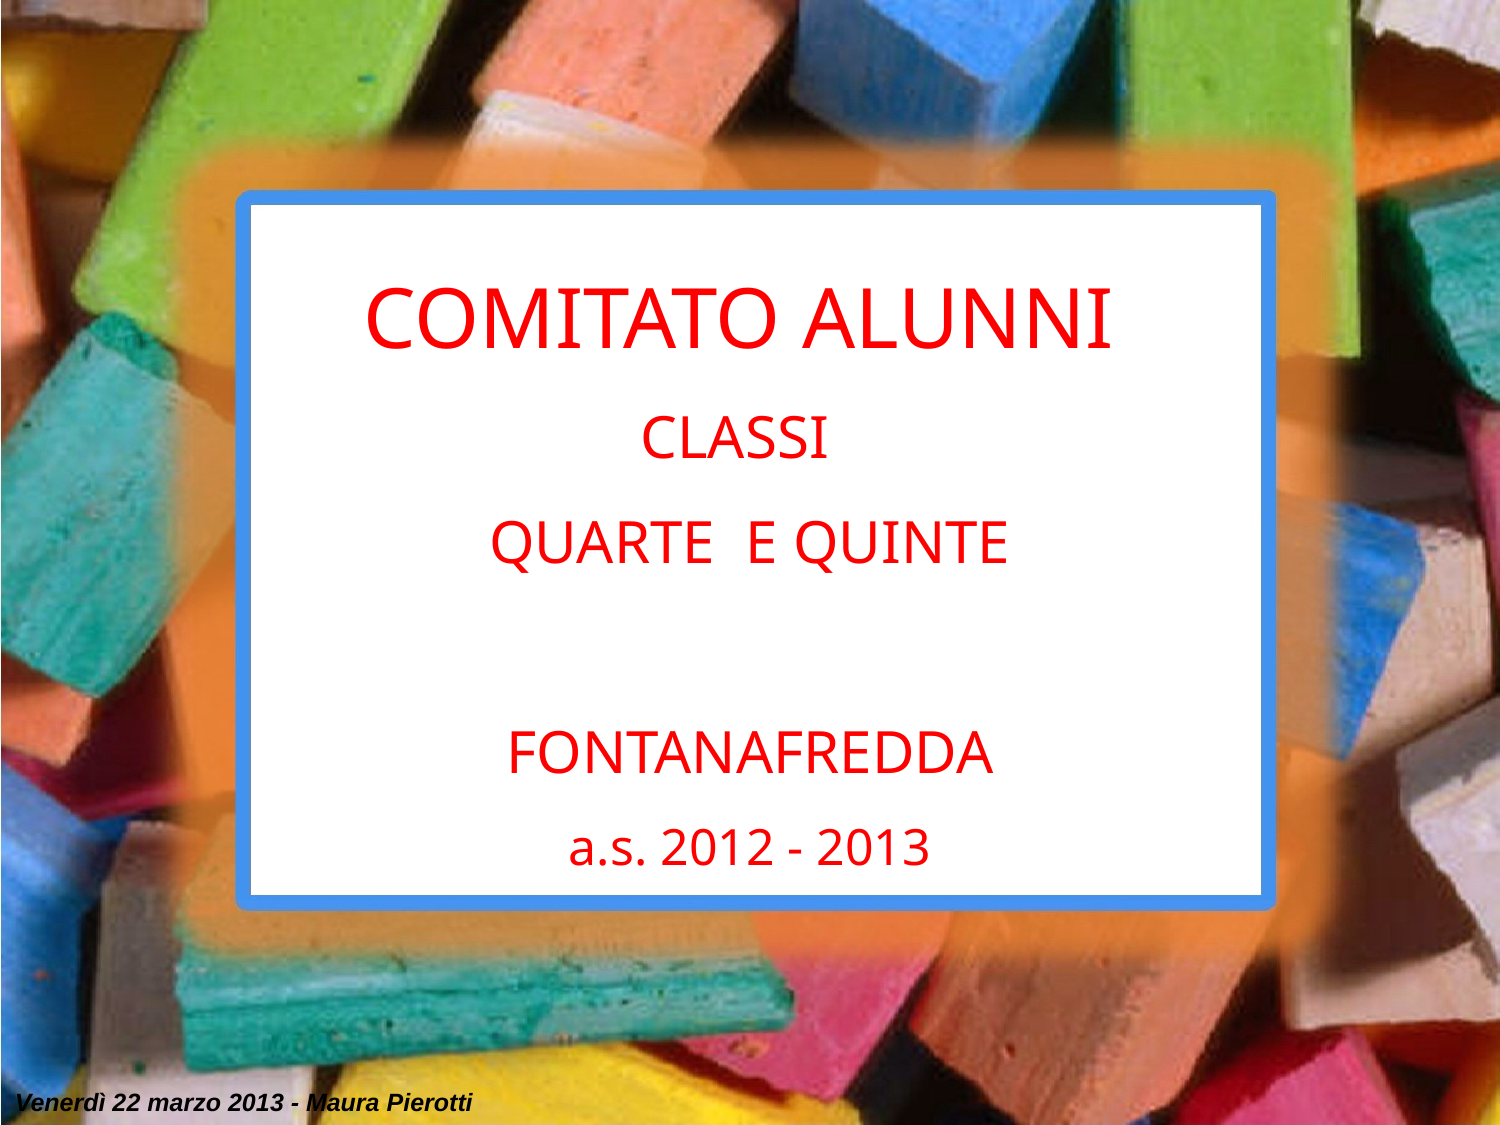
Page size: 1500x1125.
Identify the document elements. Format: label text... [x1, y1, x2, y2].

picture [0, 0, 1500, 1125]
text_box COMITATO ALUNNI CLASSI QUARTE E QUINTE FONTANAFREDDA a.s. 2012 - 2013 [253, 208, 1247, 883]
text_box Venerdì 22 marzo 2013 - Maura Pierotti [0, 1079, 539, 1125]
